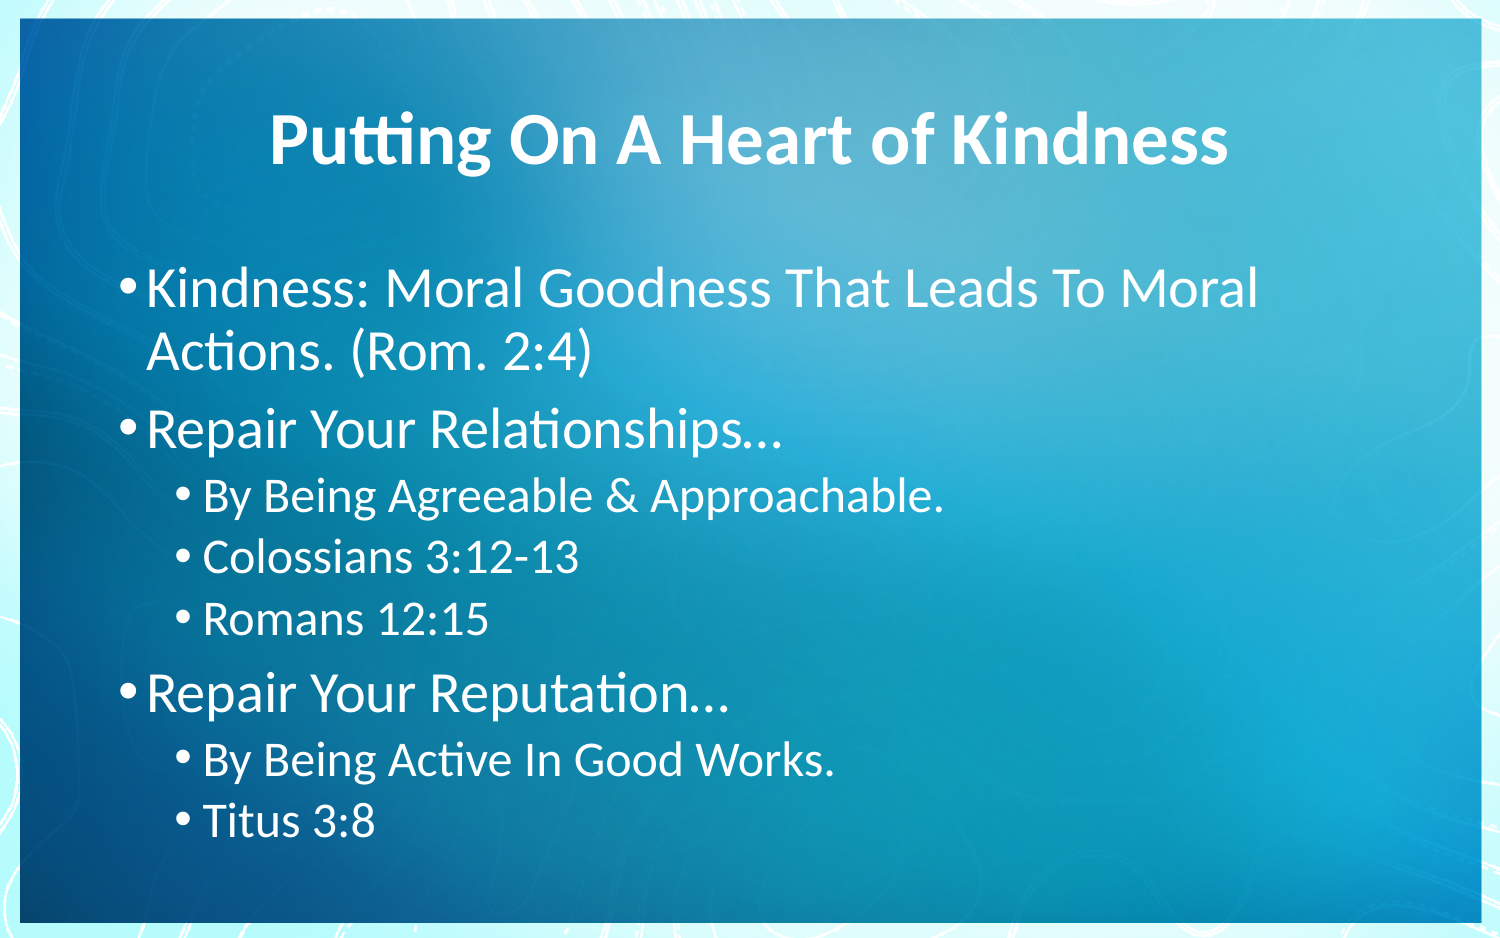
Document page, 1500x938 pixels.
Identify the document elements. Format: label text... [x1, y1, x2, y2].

picture [0, 0, 1500, 938]
list Kindness: Moral Goodness That Leads To Moral Actions. (Rom. 2:4) Repair Your Relationships… By Being Agreeable & Approachable. Colossians 3:12-13 Romans 12:15 Repair Your Reputation… By Being Active In Good Works. Titus 3:8 [103, 249, 1397, 874]
title Putting On A Heart of Kindness [103, 49, 1397, 232]
